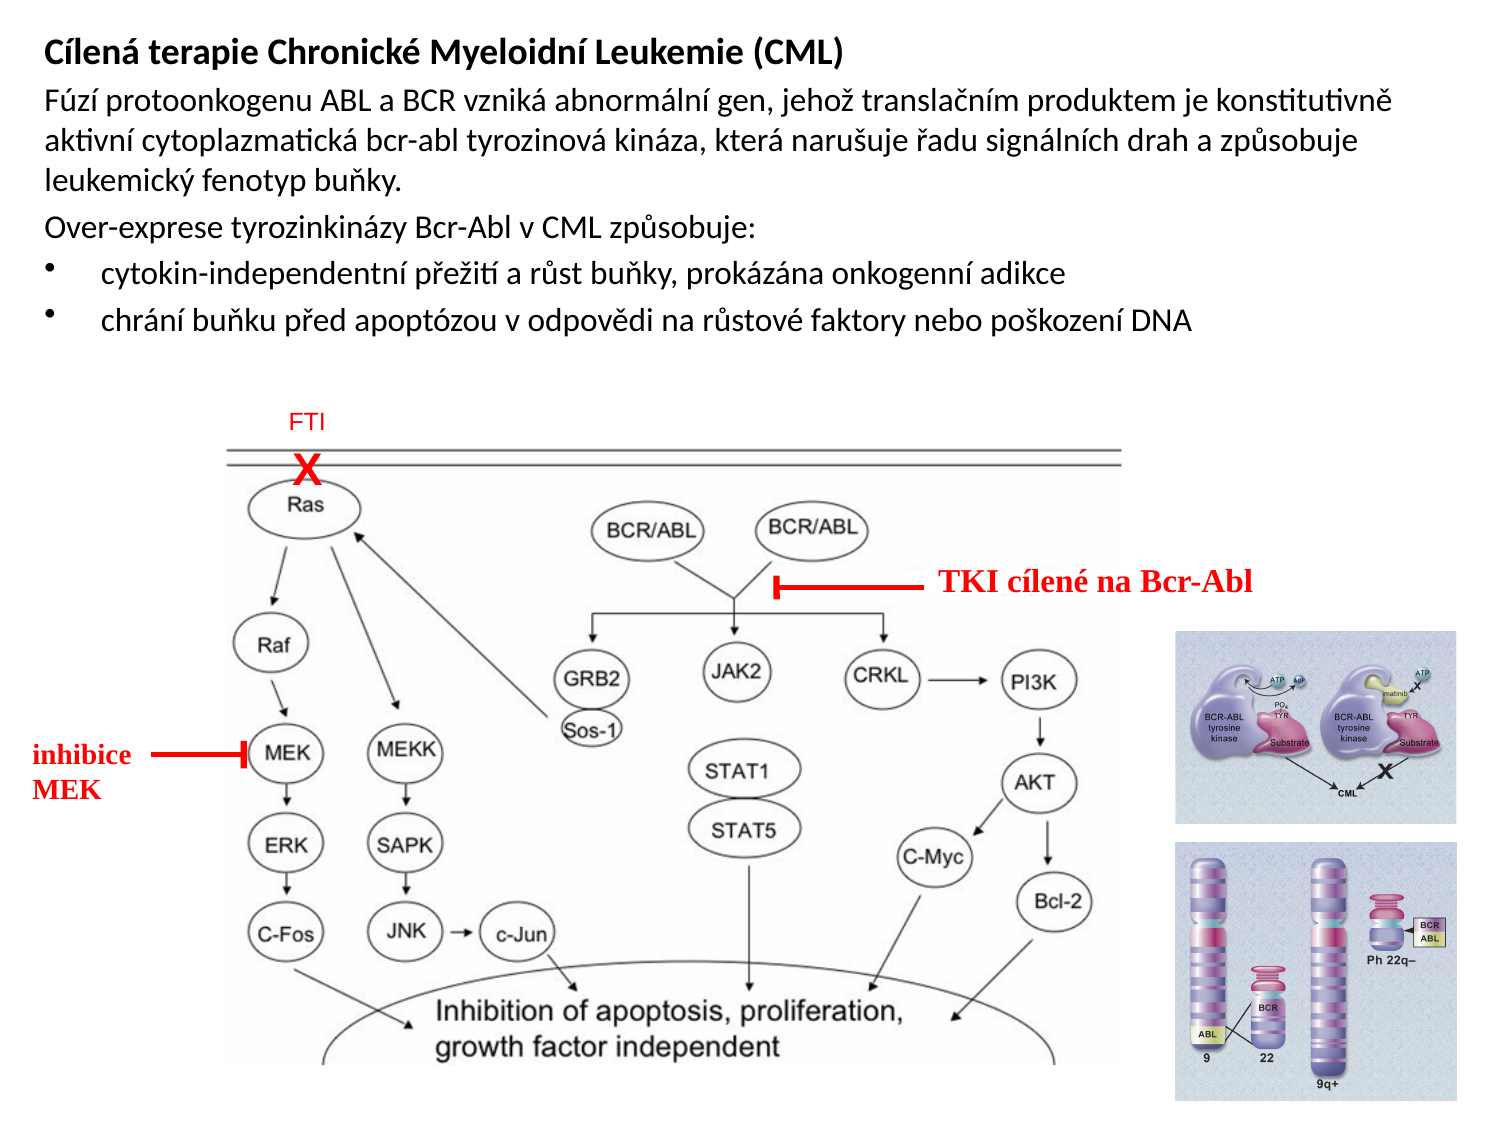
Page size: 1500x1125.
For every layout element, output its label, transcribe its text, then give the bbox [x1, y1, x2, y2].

text_box [1131, 545, 1500, 602]
picture [1174, 842, 1458, 1101]
picture [221, 445, 1127, 1073]
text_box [776, 551, 1297, 608]
list Cílená terapie Chronické Myeloidní Leukemie (CML) Fúzí protoonkogenu ABL a BCR vzniká abnormální gen, jehož translačním produktem je konstitutivně aktivní cytoplazmatická bcr-abl tyrozinová kináza, která narušuje řadu signálních drah a způsobuje leukemický fenotyp buňky. Over-exprese tyrozinkinázy Bcr-Abl v CML způsobuje: cytokin-independentní přežití a růst buňky, prokázána onkogenní adikce chrání buňku před apoptózou v odpovědi na růstové faktory nebo poškození DNA [29, 19, 1467, 282]
text_box FTI X [216, 398, 399, 450]
picture [1175, 631, 1457, 825]
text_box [17, 727, 244, 815]
